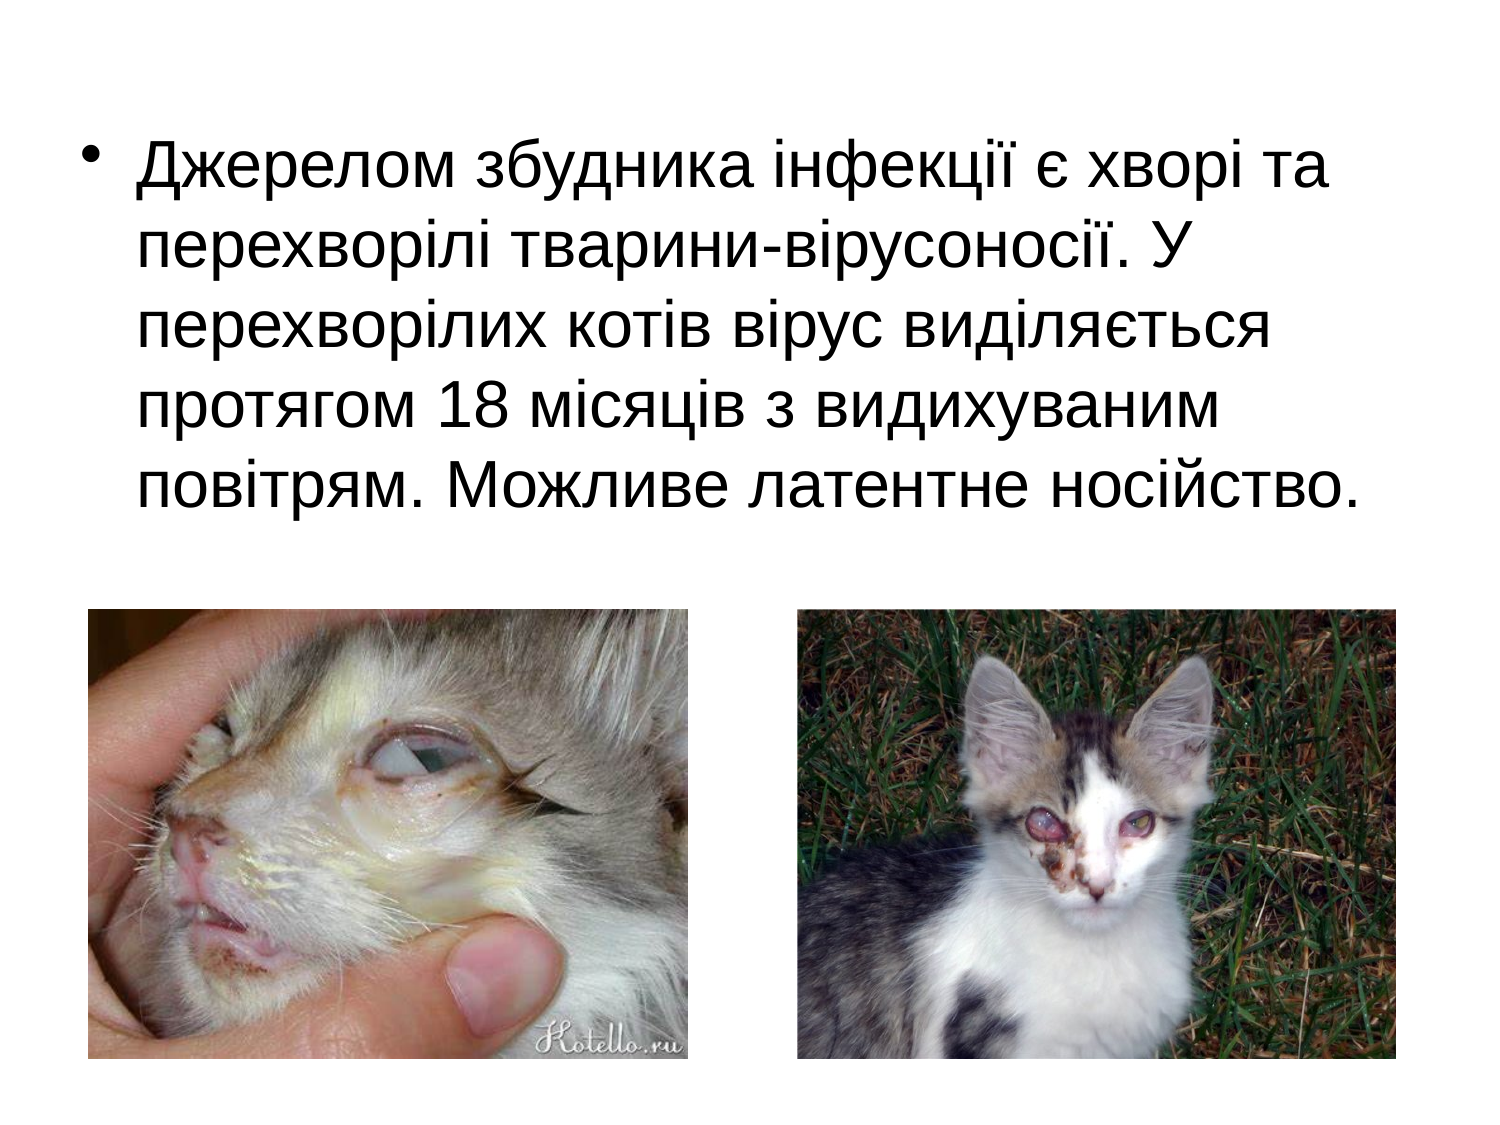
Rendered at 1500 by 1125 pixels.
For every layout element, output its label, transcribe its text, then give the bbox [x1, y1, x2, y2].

picture [88, 609, 688, 1059]
list Джерелом збудника інфекції є хворі та перехворілі тварини-вірусоносії. У перехворілих котів вірус виділяється протягом 18 місяців з видихуваним повітрям. Можливе латентне носійство. [64, 113, 1416, 857]
picture [796, 609, 1396, 1059]
